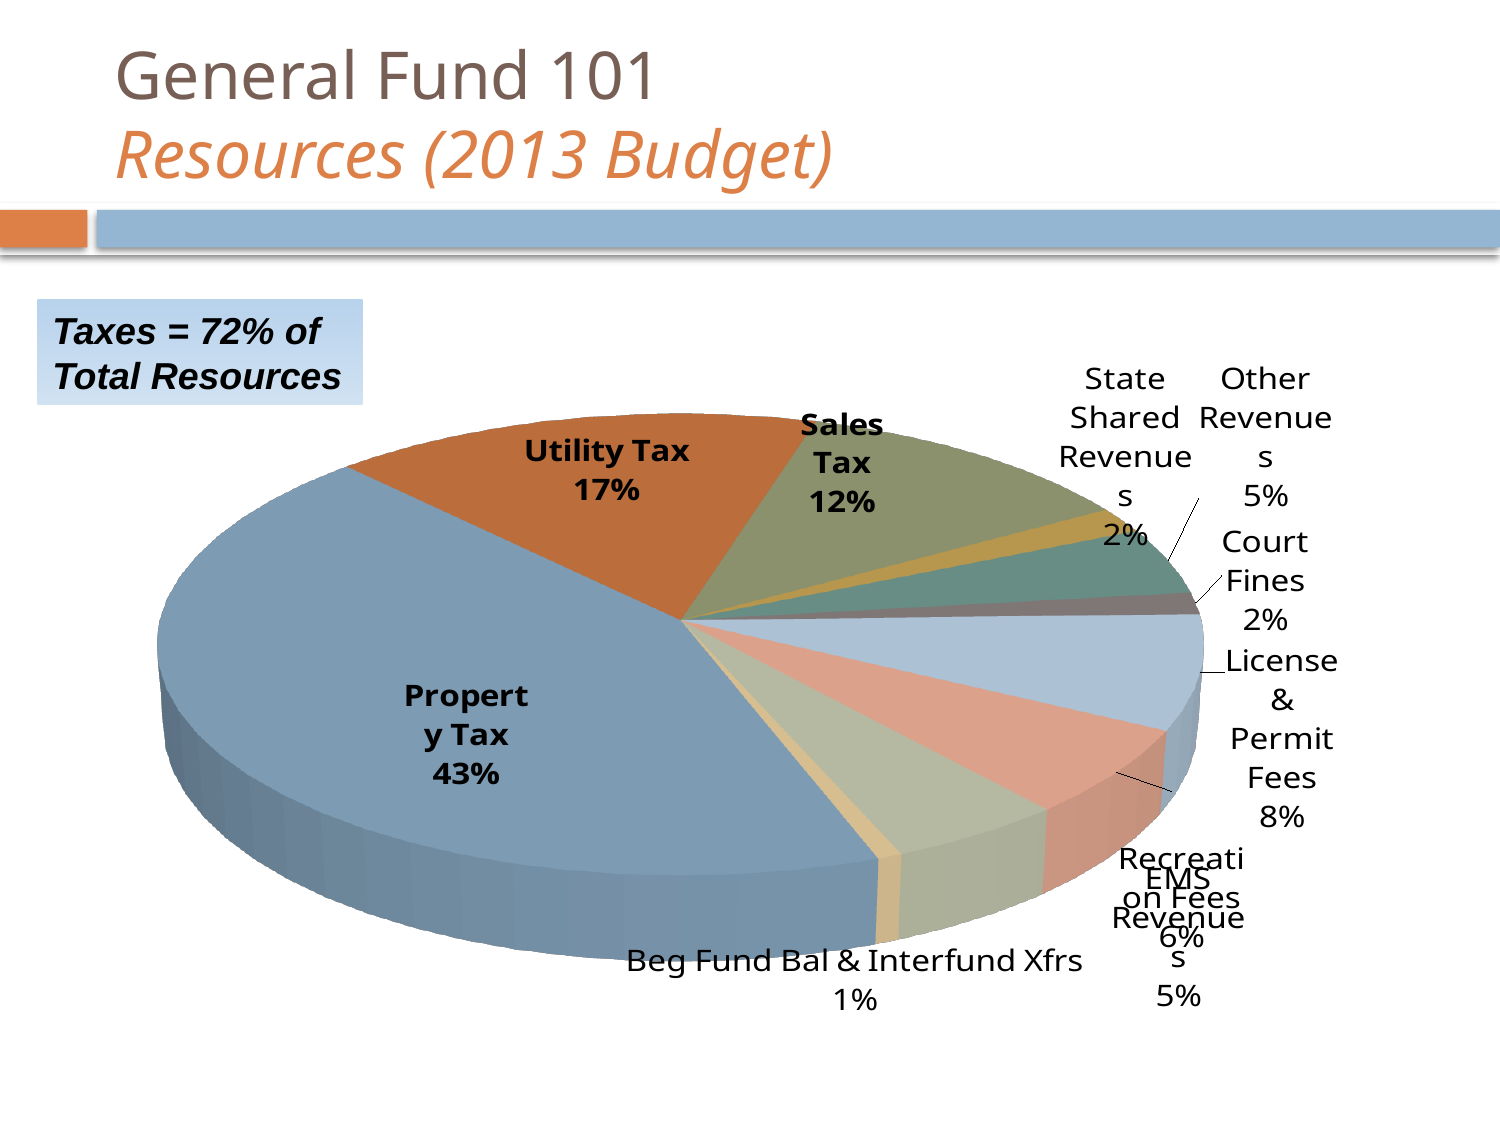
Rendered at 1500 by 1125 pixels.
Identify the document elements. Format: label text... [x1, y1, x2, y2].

title General Fund 101 Resources (2013 Budget) [99, 24, 1438, 201]
chart [62, 324, 1438, 1076]
text_box Taxes = 72% of Total Resources [37, 299, 363, 405]
